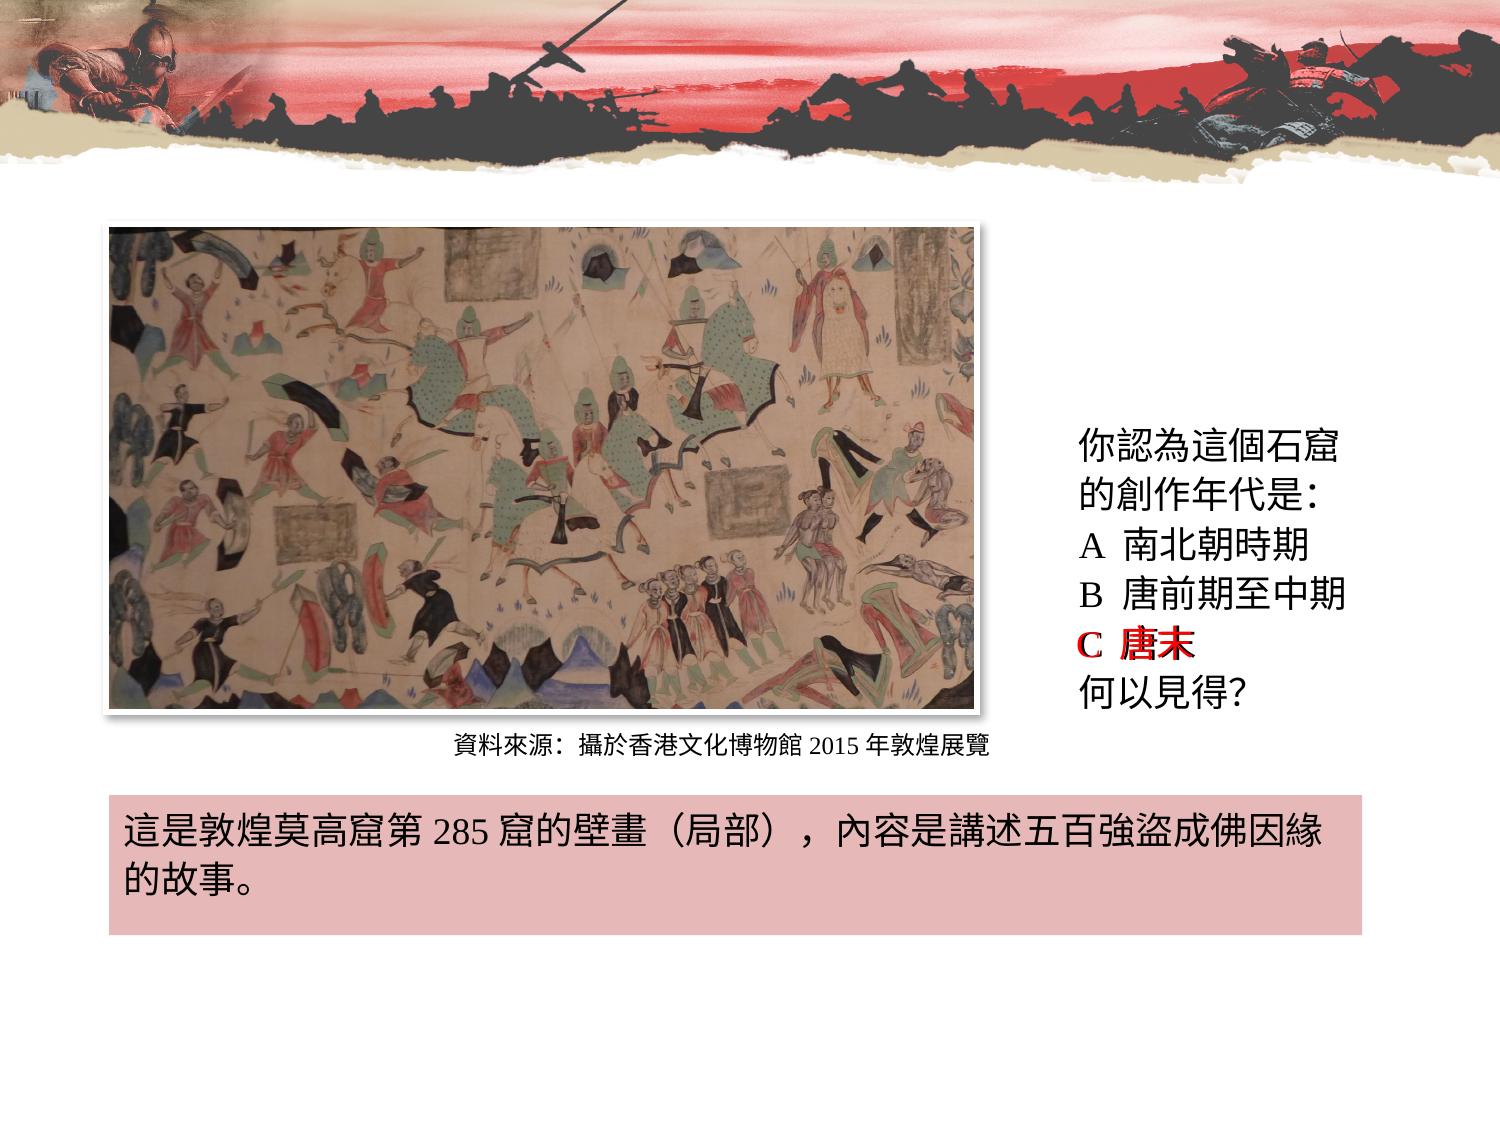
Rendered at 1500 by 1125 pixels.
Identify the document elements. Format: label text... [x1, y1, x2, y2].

text_box 資料來源：攝於香港文化博物館2015年敦煌展覽 [438, 722, 1029, 770]
picture [0, 0, 1500, 199]
picture [108, 227, 975, 710]
text_box 你認為這個石窟的創作年代是： A 南北朝時期 B 唐前期至中期 C 唐末 何以見得？ [1064, 410, 1374, 722]
text_box C 唐末 [1061, 607, 1210, 672]
text_box 這是敦煌莫高窟第285窟的壁畫（局部），內容是講述五百強盜成佛因緣的故事。 [109, 795, 1363, 936]
